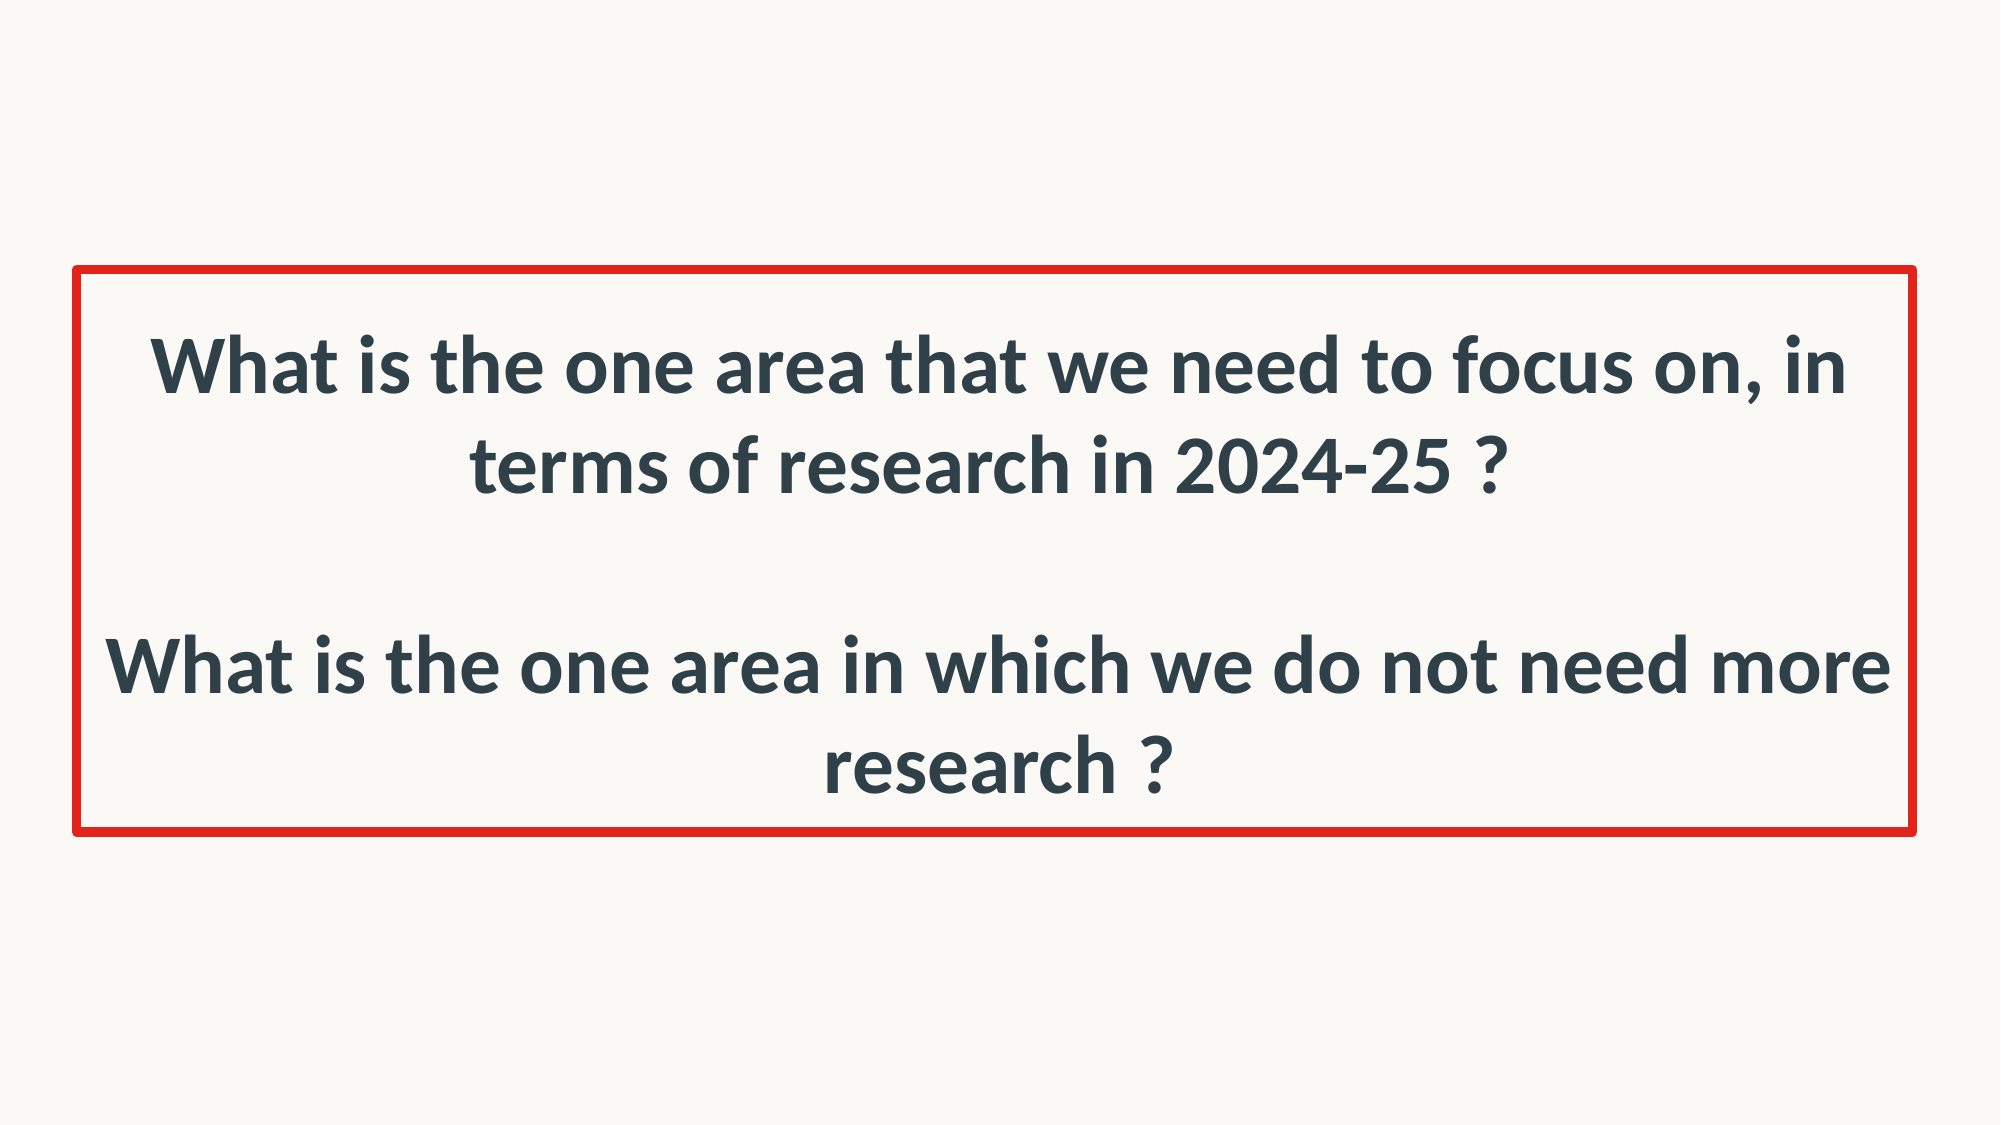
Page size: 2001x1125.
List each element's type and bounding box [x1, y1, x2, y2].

text_box [75, 268, 1915, 834]
